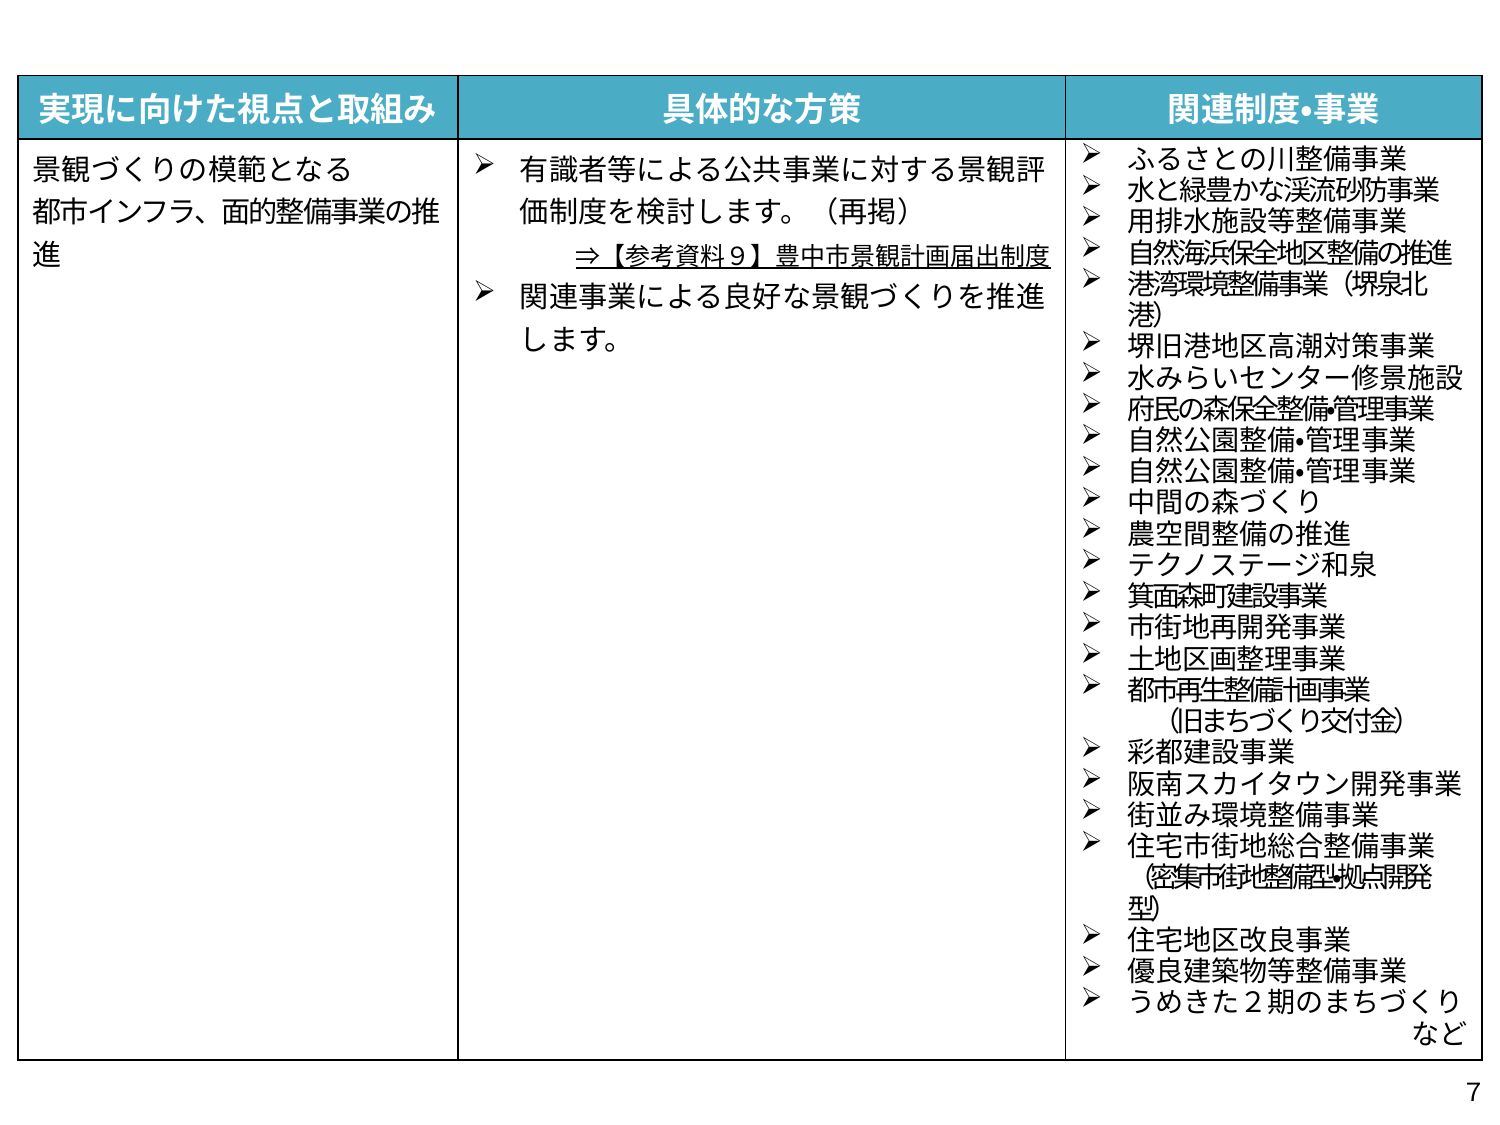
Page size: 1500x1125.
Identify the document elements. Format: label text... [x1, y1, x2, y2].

table_header 具体的な方策 [459, 76, 1065, 138]
text_box ７ [1446, 1068, 1495, 1114]
table_cell ふるさとの川整備事業 水と緑豊かな渓流砂防事業 用排水施設等整備事業 自然海浜保全地区整備の推進 港湾環境整備事業（堺泉北港） 堺旧港地区高潮対策事業 水みらいセンター修景施設 府民の森保全整備・管理事業 自然公園整備・管理事業 自然公園整備・管理事業 中間の森づくり 農空間整備の推進 テクノステージ和泉 箕面森町建設事業 市街地再開発事業 土地区画整理事業 都市再生整備計画事業 （旧まちづくり交付金） 彩都建設事業 阪南スカイタウン開発事業 街並み環境整備事業 住宅市街地総合整備事業（密集市街地整備型・拠点開発型） 住宅地区改良事業 優良建築物等整備事業 うめきた２期のまちづくり など [1066, 140, 1481, 1059]
table_cell 有識者等による公共事業に対する景観評価制度を検討します。（再掲） ⇒【参考資料９】豊中市景観計画届出制度 関連事業による良好な景観づくりを推進します。 [459, 140, 1065, 1059]
table_header 関連制度・事業 [1066, 76, 1481, 138]
table_header 実現に向けた視点と取組み [19, 76, 457, 138]
table_cell 景観づくりの模範となる 都市インフラ、面的整備事業の推進 [19, 140, 457, 1059]
